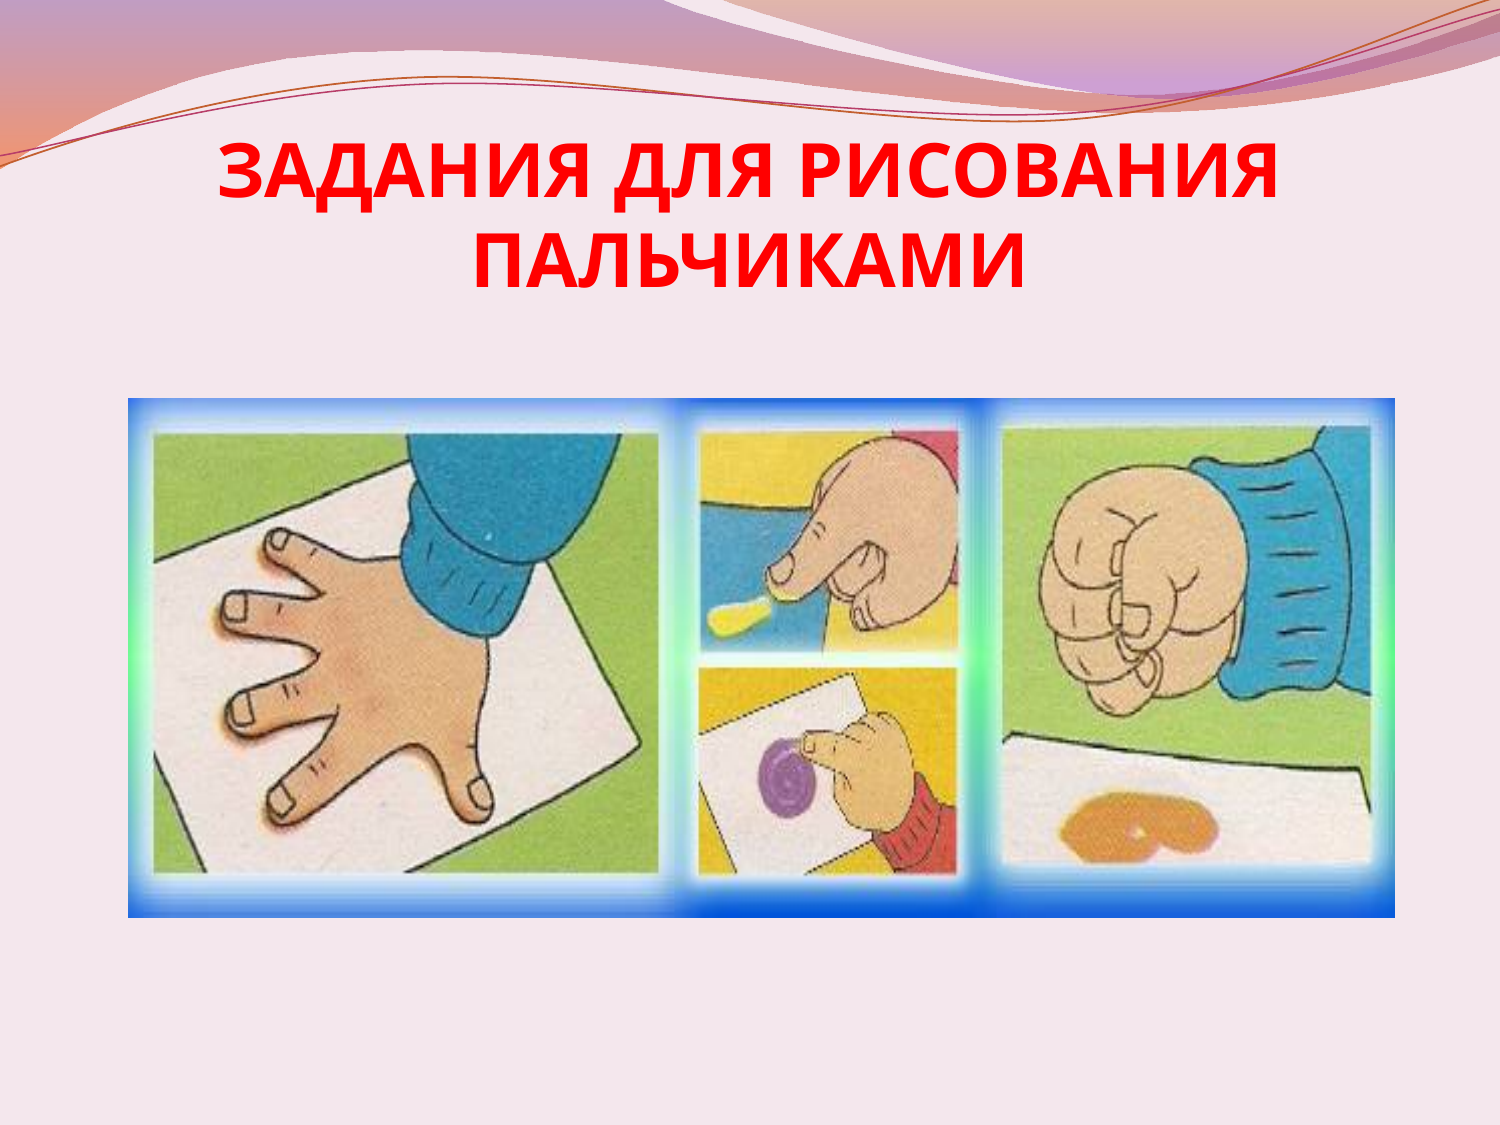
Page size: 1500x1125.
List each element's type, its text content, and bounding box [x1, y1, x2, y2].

title ЗАДАНИЯ ДЛЯ РИСОВАНИЯ ПАЛЬЧИКАМИ [75, 115, 1425, 303]
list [128, 398, 1395, 918]
